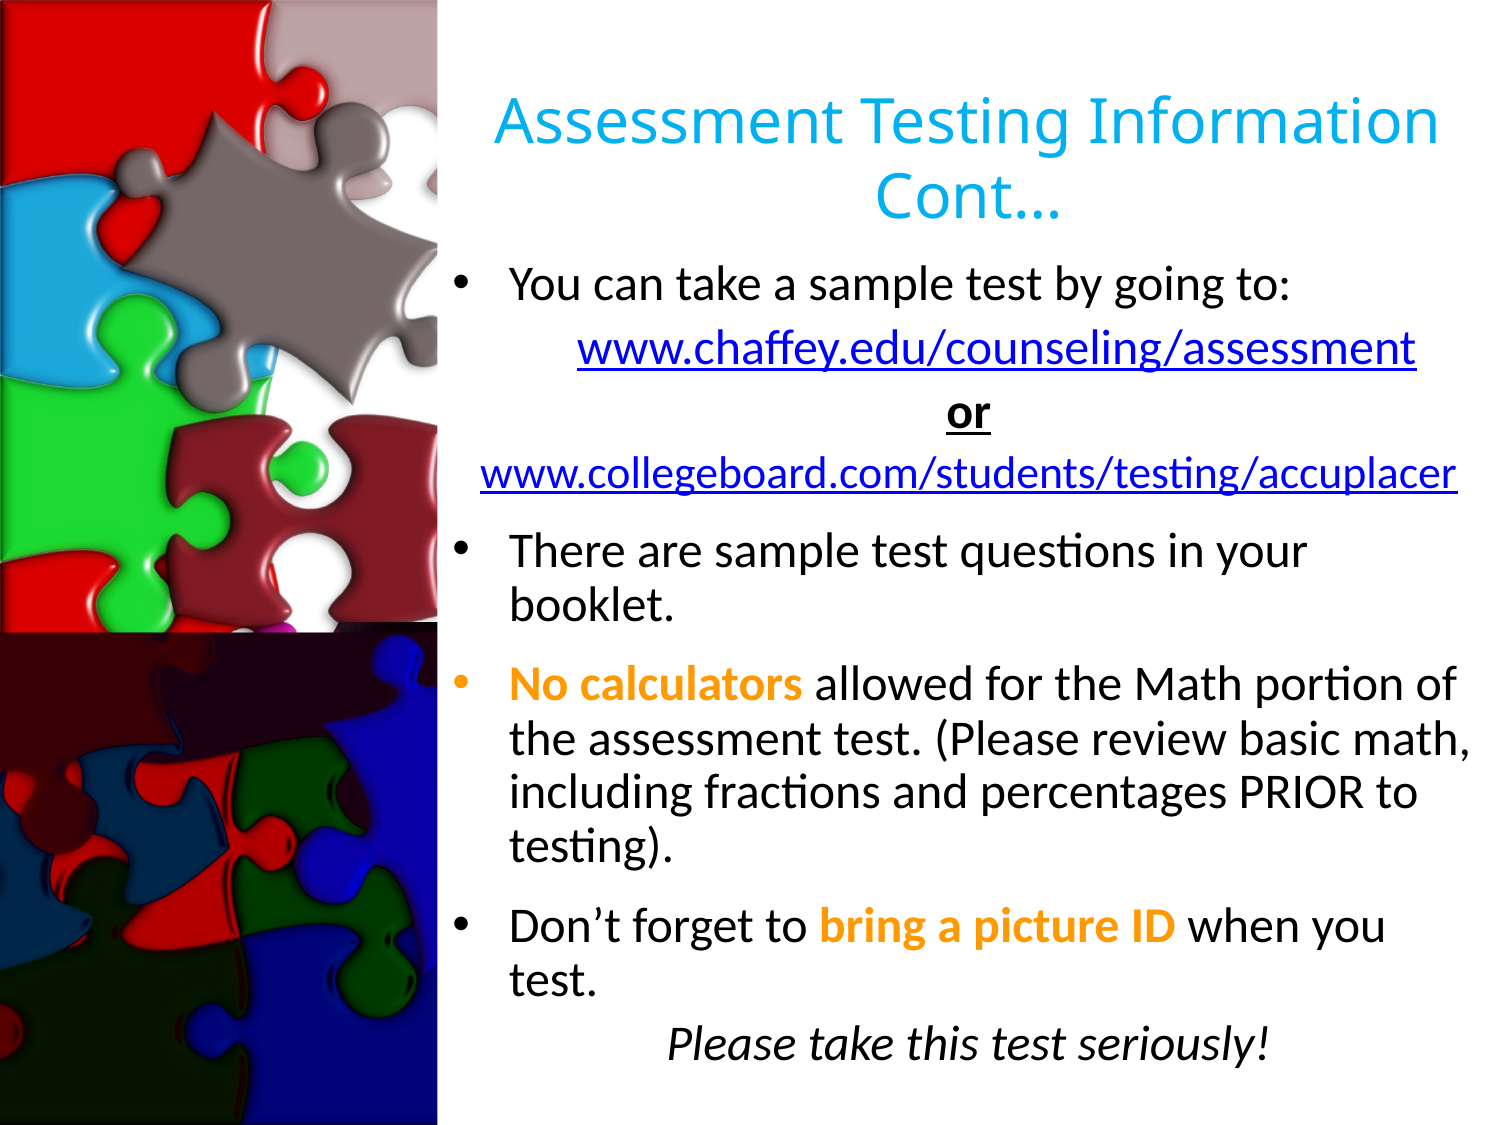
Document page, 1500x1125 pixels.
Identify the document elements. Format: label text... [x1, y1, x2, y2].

title Assessment Testing Information Cont… [437, 62, 1500, 249]
picture [0, 0, 438, 1125]
list You can take a sample test by going to: www.chaffey.edu/counseling/assessment or www.collegeboard.com/students/testing/accuplacer There are sample test questions in your booklet. No calculators allowed for the Math portion of the assessment test. (Please review basic math, including fractions and percentages PRIOR to testing). Don’t forget to bring a picture ID when you test. Please take this test seriously! [437, 249, 1500, 1125]
